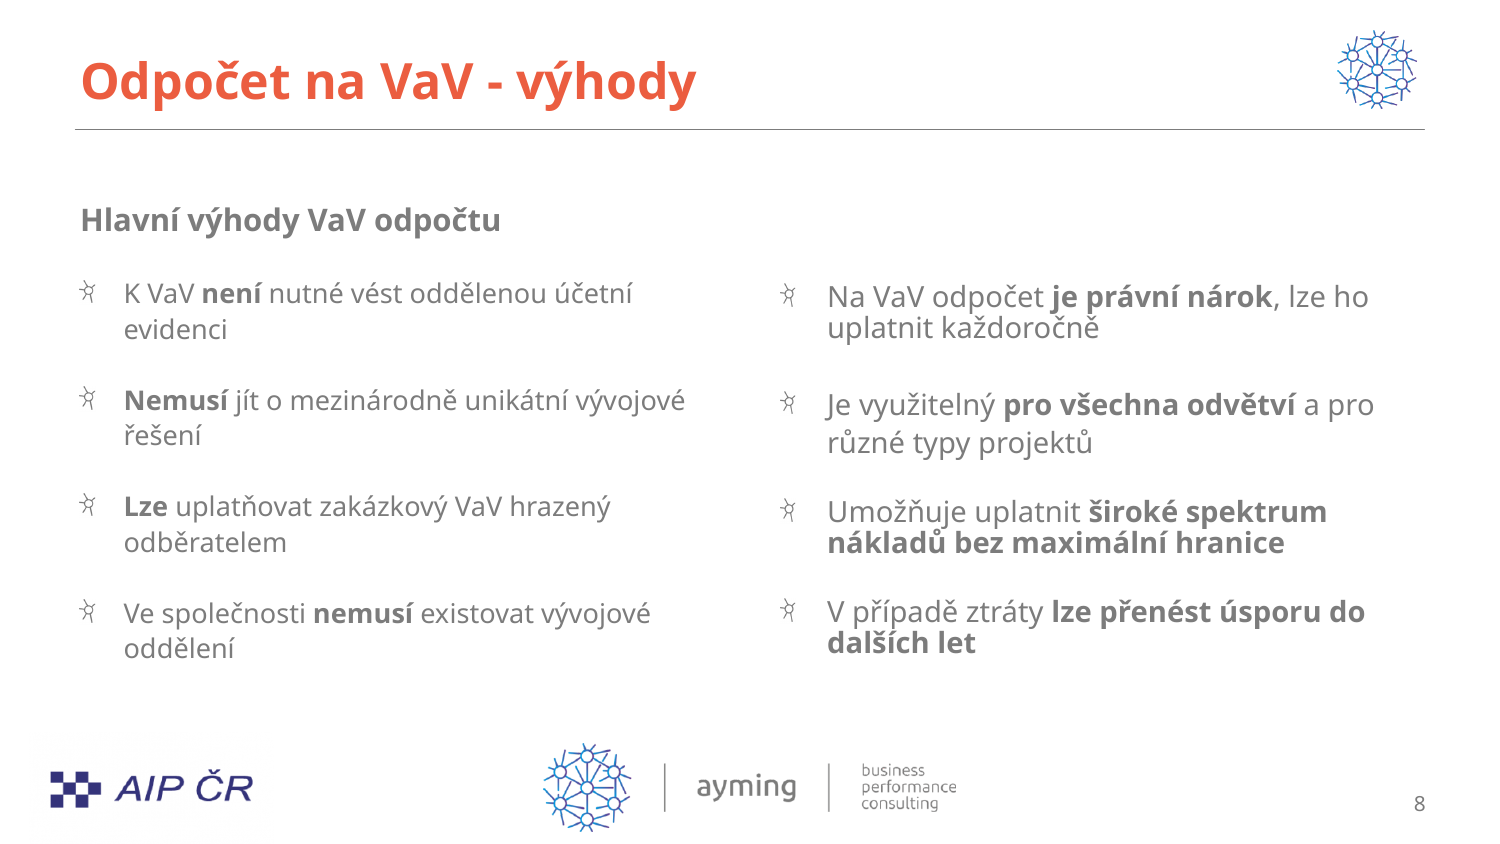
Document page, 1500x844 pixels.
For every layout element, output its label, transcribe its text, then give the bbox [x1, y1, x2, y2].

picture [79, 599, 96, 625]
picture [780, 283, 796, 309]
picture [1337, 30, 1417, 109]
picture [79, 493, 96, 518]
picture [543, 743, 956, 832]
picture [79, 386, 96, 412]
text_box Na VaV odpočet je právní nárok, lze ho uplatnit každoročně Je využitelný pro všechna odvětví a pro různé typy projektů Umožňuje uplatnit široké spektrum nákladů bez maximální hranice V případě ztráty lze přenést úsporu do dalších let [765, 197, 1447, 676]
picture [780, 391, 796, 416]
list Hlavní výhody VaV odpočtu K VaV není nutné vést oddělenou účetní evidenci Nemusí jít o mezinárodně unikátní vývojové řešení Lze uplatňovat zakázkový VaV hrazený odběratelem Ve společnosti nemusí existovat vývojové oddělení [64, 197, 728, 676]
title Odpočet na VaV - výhody [64, 59, 1415, 111]
picture [780, 498, 796, 524]
picture [79, 280, 96, 305]
picture [29, 731, 274, 844]
picture [780, 598, 796, 624]
